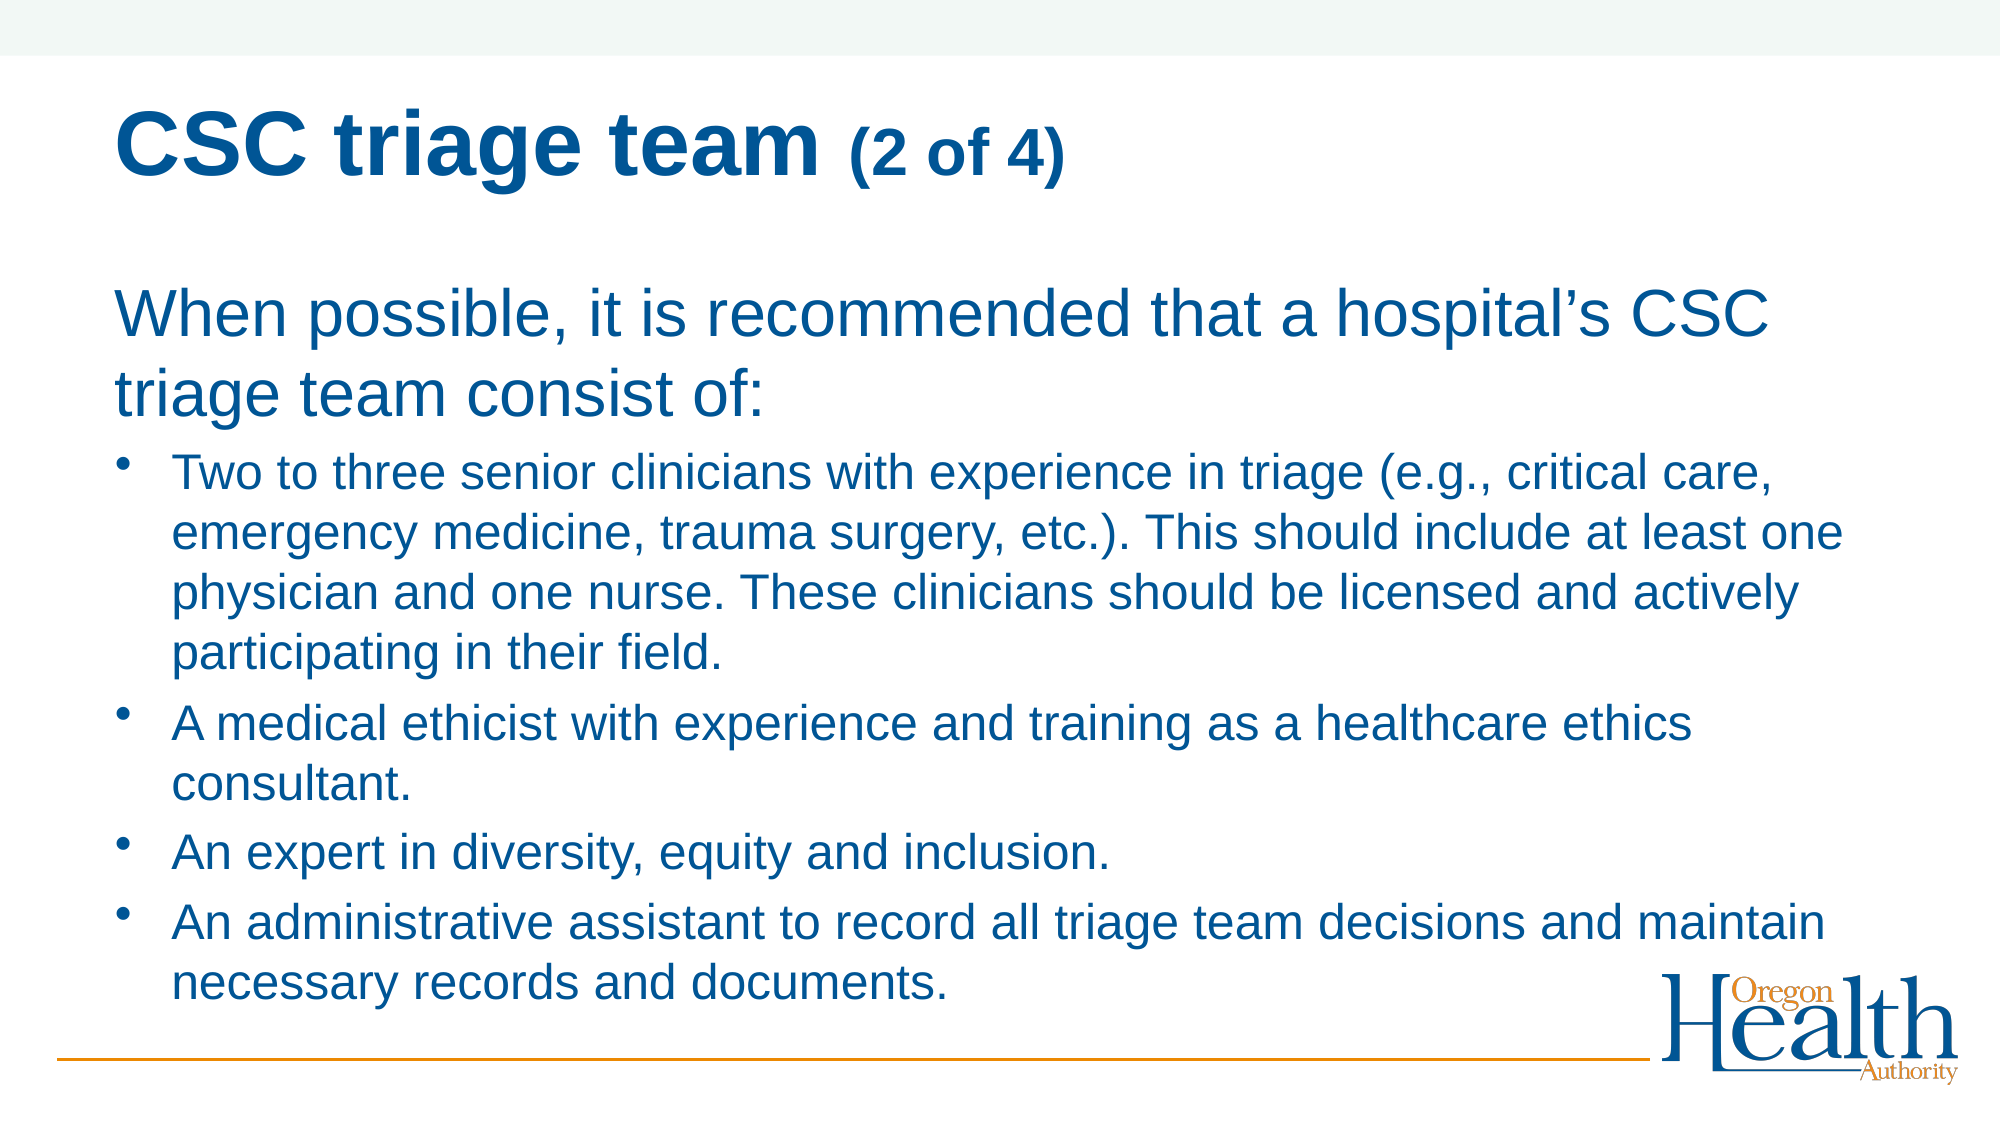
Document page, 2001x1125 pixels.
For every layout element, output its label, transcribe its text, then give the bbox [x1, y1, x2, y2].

picture [1662, 974, 1958, 1085]
title CSC triage team (2 of 4) [99, 45, 1900, 233]
list When possible, it is recommended that a hospital’s CSC triage team consist of: Two to three senior clinicians with experience in triage (e.g., critical care, emergency medicine, trauma surgery, etc.). This should include at least one physician and one nurse. These clinicians should be licensed and actively participating in their field. A medical ethicist with experience and training as a healthcare ethics consultant. An expert in diversity, equity and inclusion. An administrative assistant to record all triage team decisions and maintain necessary records and documents. [99, 262, 1900, 938]
